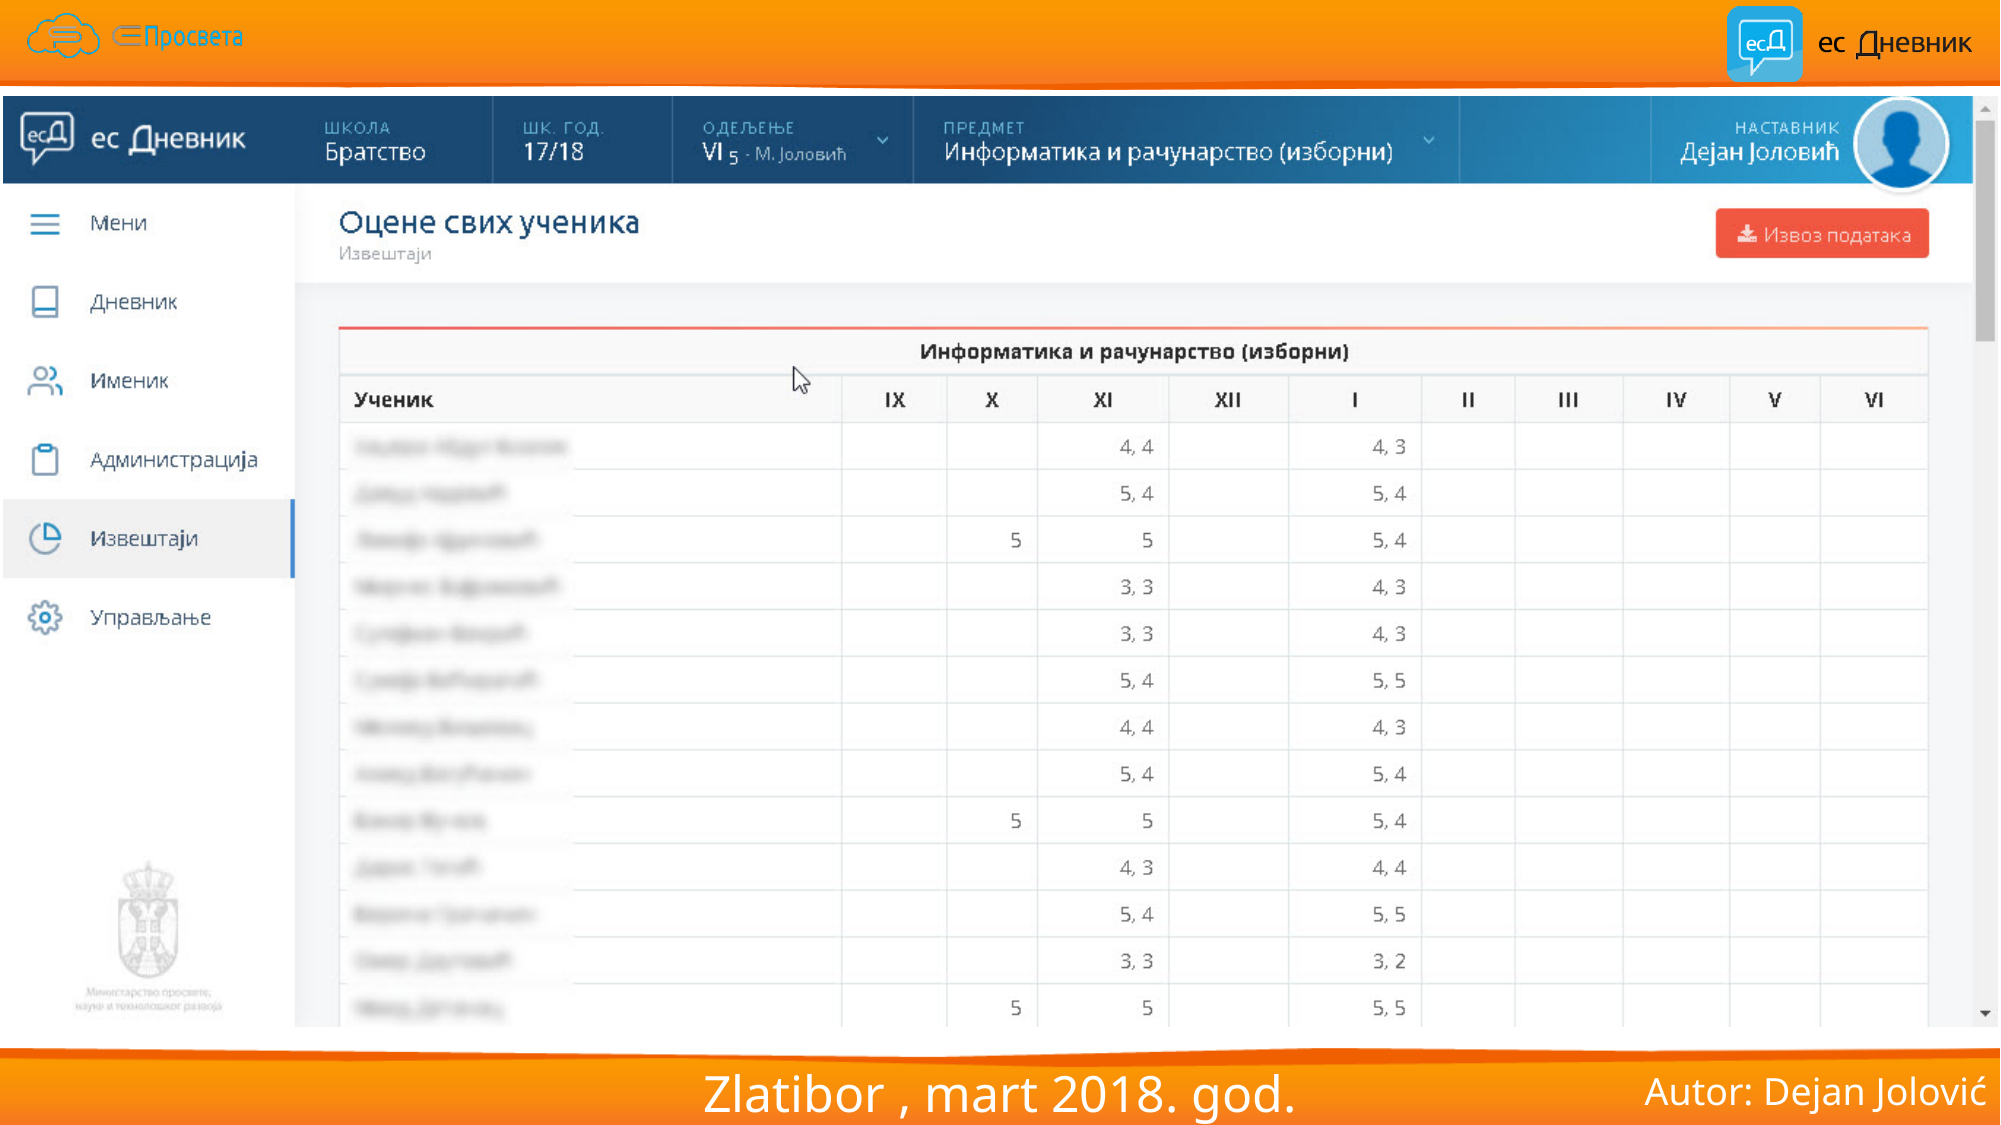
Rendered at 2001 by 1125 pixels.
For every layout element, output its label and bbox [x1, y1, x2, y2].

picture [21, 0, 247, 75]
text_box [0, 1048, 2000, 1125]
picture [2, 96, 1998, 1027]
text_box [0, 0, 2000, 90]
picture [1726, 6, 1972, 82]
